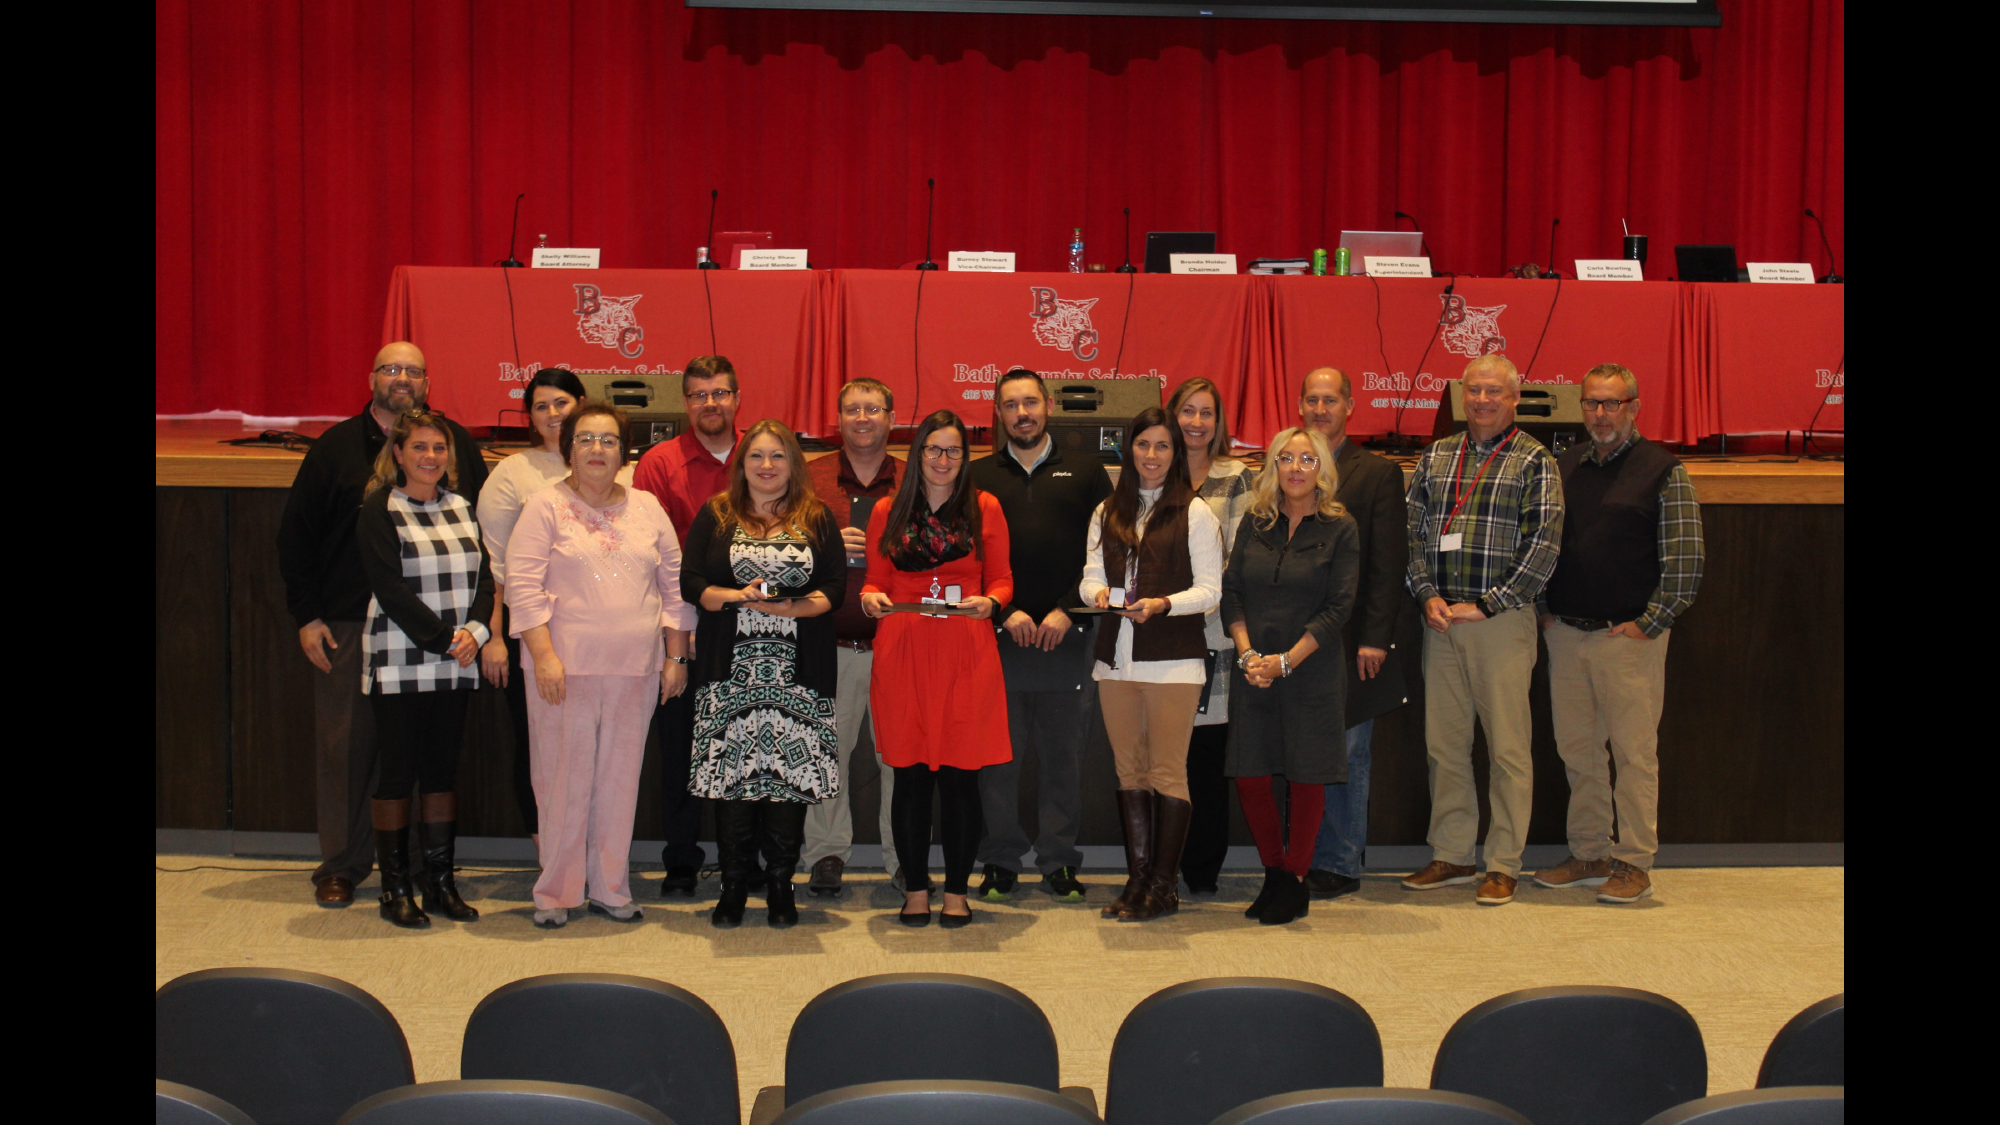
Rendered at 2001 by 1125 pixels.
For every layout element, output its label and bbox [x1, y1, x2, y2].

picture [156, 0, 1844, 1125]
